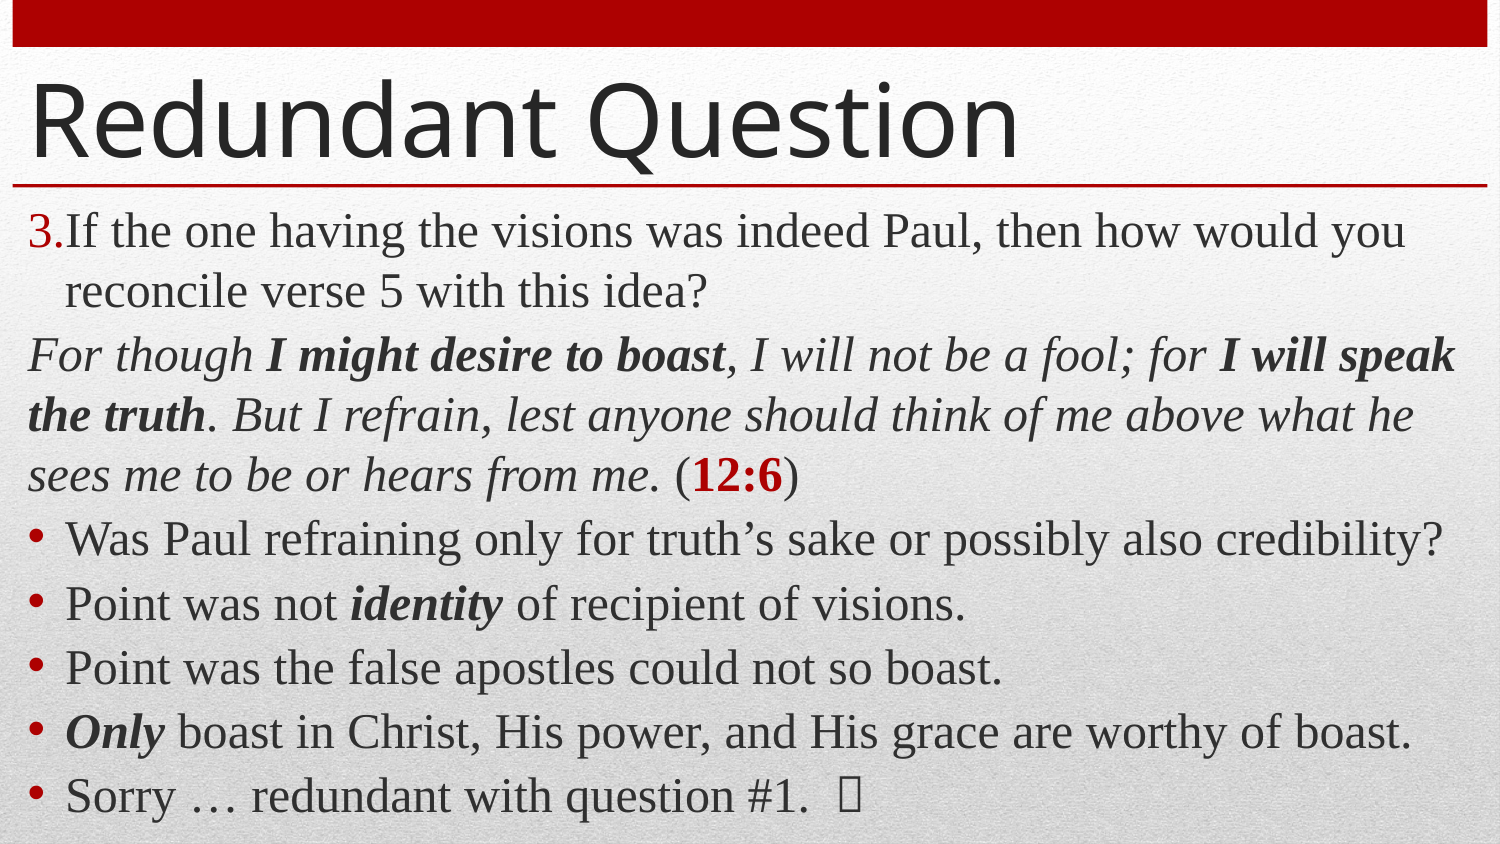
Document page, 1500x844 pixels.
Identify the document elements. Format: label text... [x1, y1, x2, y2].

list If the one having the visions was indeed Paul, then how would you reconcile verse 5 with this idea? For though I might desire to boast, I will not be a fool; for I will speak the truth. But I refrain, lest anyone should think of me above what he sees me to be or hears from me. (12:6) Was Paul refraining only for truth’s sake or possibly also credibility? Point was not identity of recipient of visions. Point was the false apostles could not so boast. Only boast in Christ, His power, and His grace are worthy of boast. Sorry … redundant with question #1.  [12, 189, 1488, 832]
title Redundant Question [12, 46, 1488, 186]
